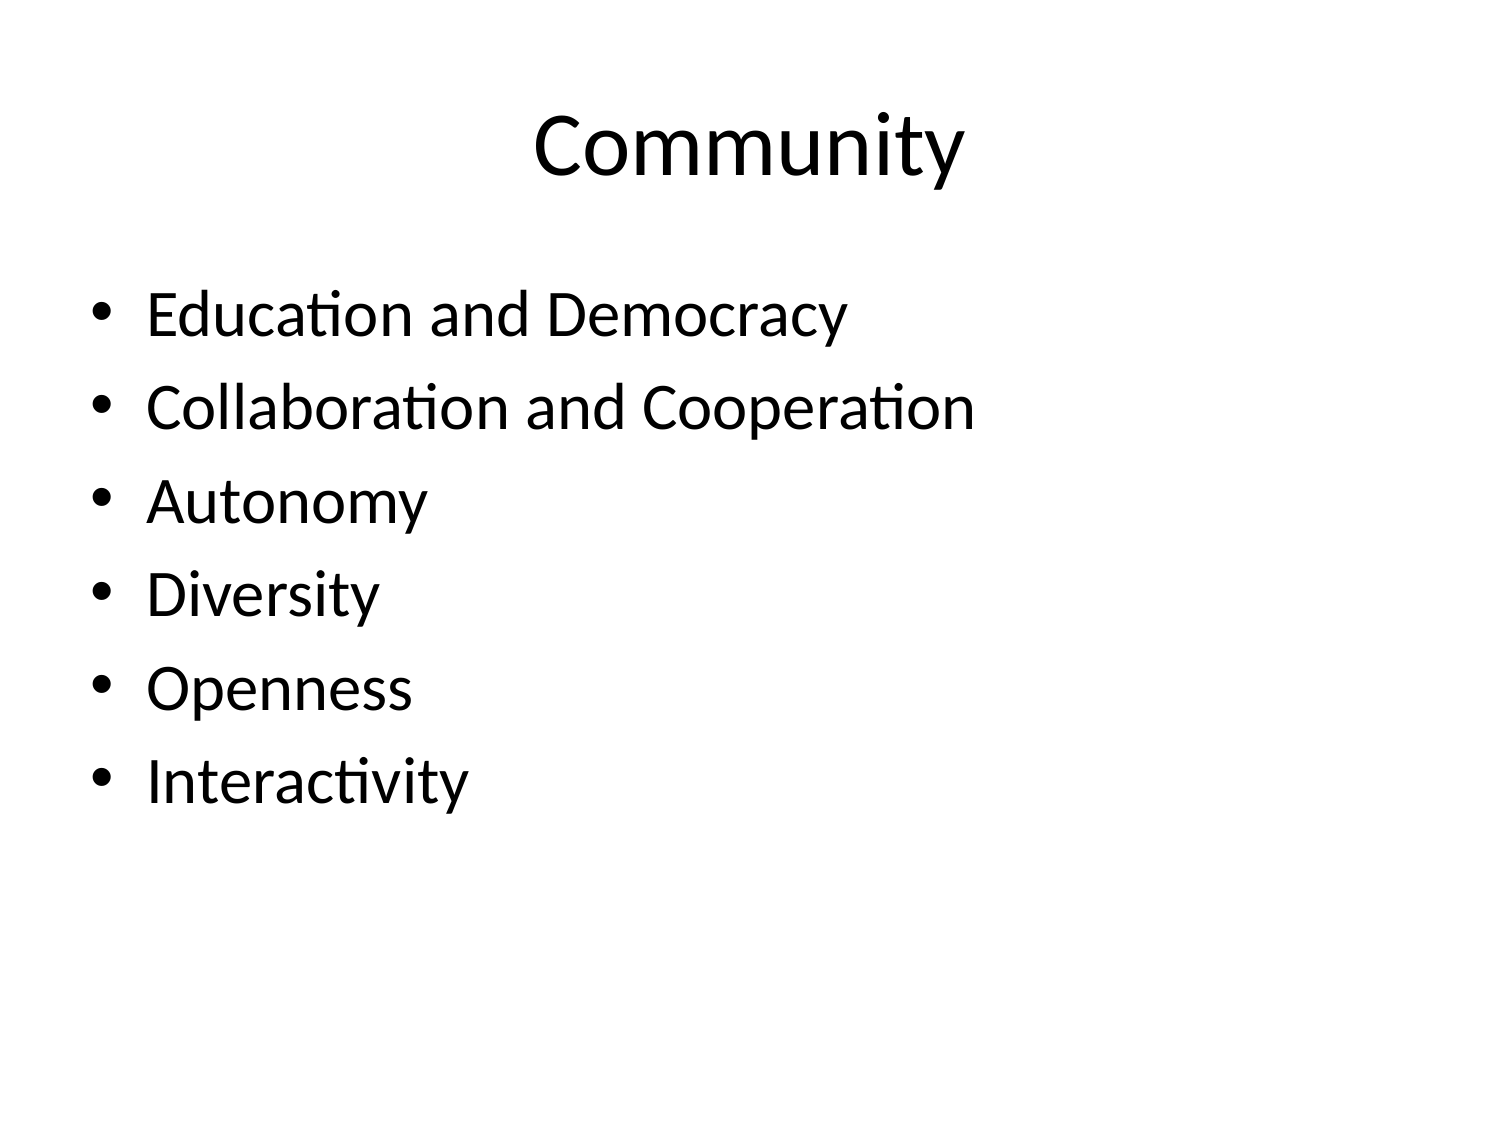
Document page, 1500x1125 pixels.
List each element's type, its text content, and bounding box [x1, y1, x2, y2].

title Community [75, 45, 1425, 233]
list Education and Democracy Collaboration and Cooperation Autonomy Diversity Openness Interactivity [75, 262, 1425, 1005]
